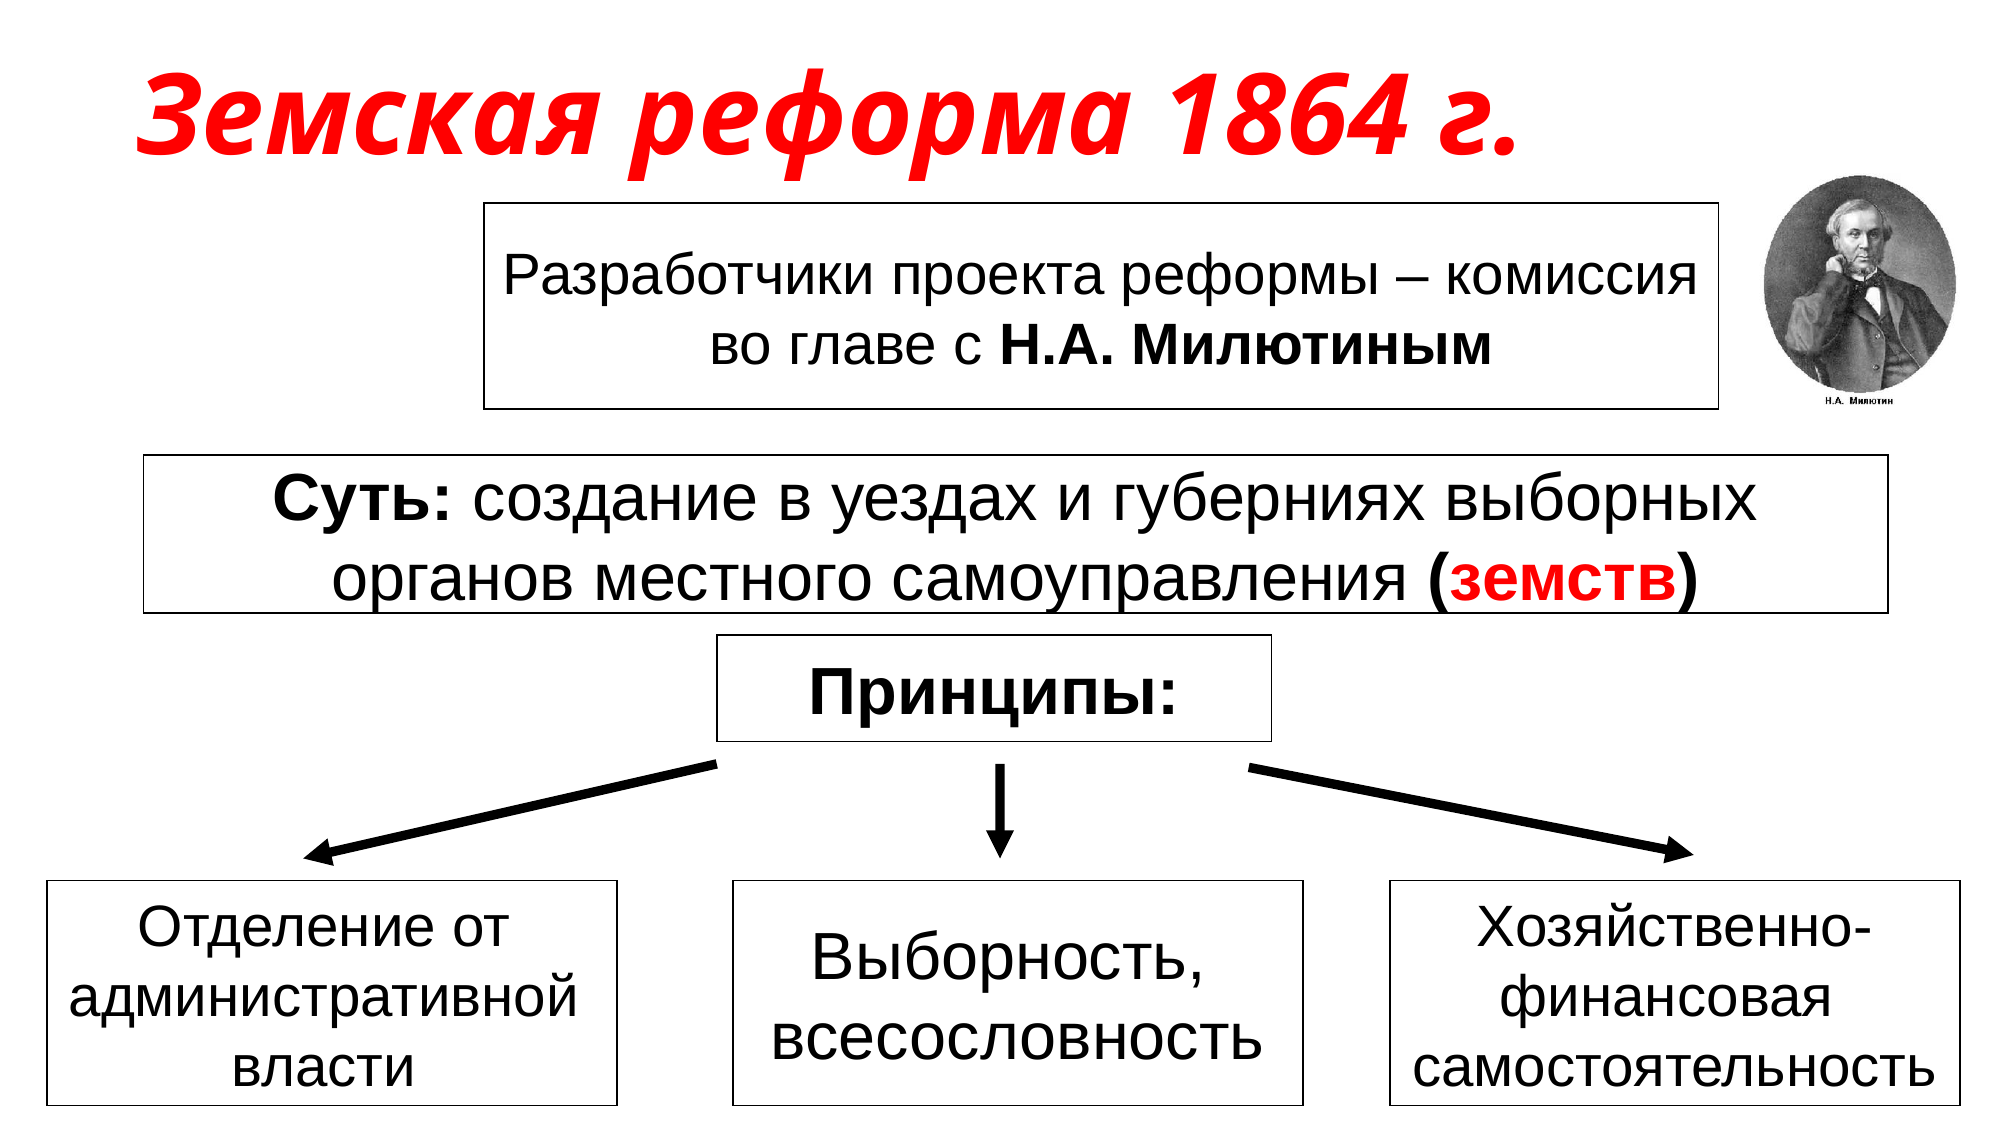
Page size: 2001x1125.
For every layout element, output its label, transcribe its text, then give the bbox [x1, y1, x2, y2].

text_box Выборность, всесословность [732, 880, 1303, 1106]
title Земская реформа 1864 г. [120, 39, 1675, 198]
text_box Суть: создание в уездах и губерниях выборных органов местного самоуправления (земств) [143, 454, 1888, 613]
text_box [303, 763, 717, 862]
text_box Разработчики проекта реформы – комиссия во главе с Н.А. Милютиным [483, 202, 1719, 410]
text_box Хозяйственно- финансовая самостоятельность [1389, 880, 1960, 1106]
text_box Принципы: [716, 634, 1272, 742]
text_box [1248, 767, 1694, 859]
text_box Отделение от административной власти [47, 880, 618, 1106]
picture [1758, 173, 1960, 408]
text_box [993, 763, 1007, 859]
